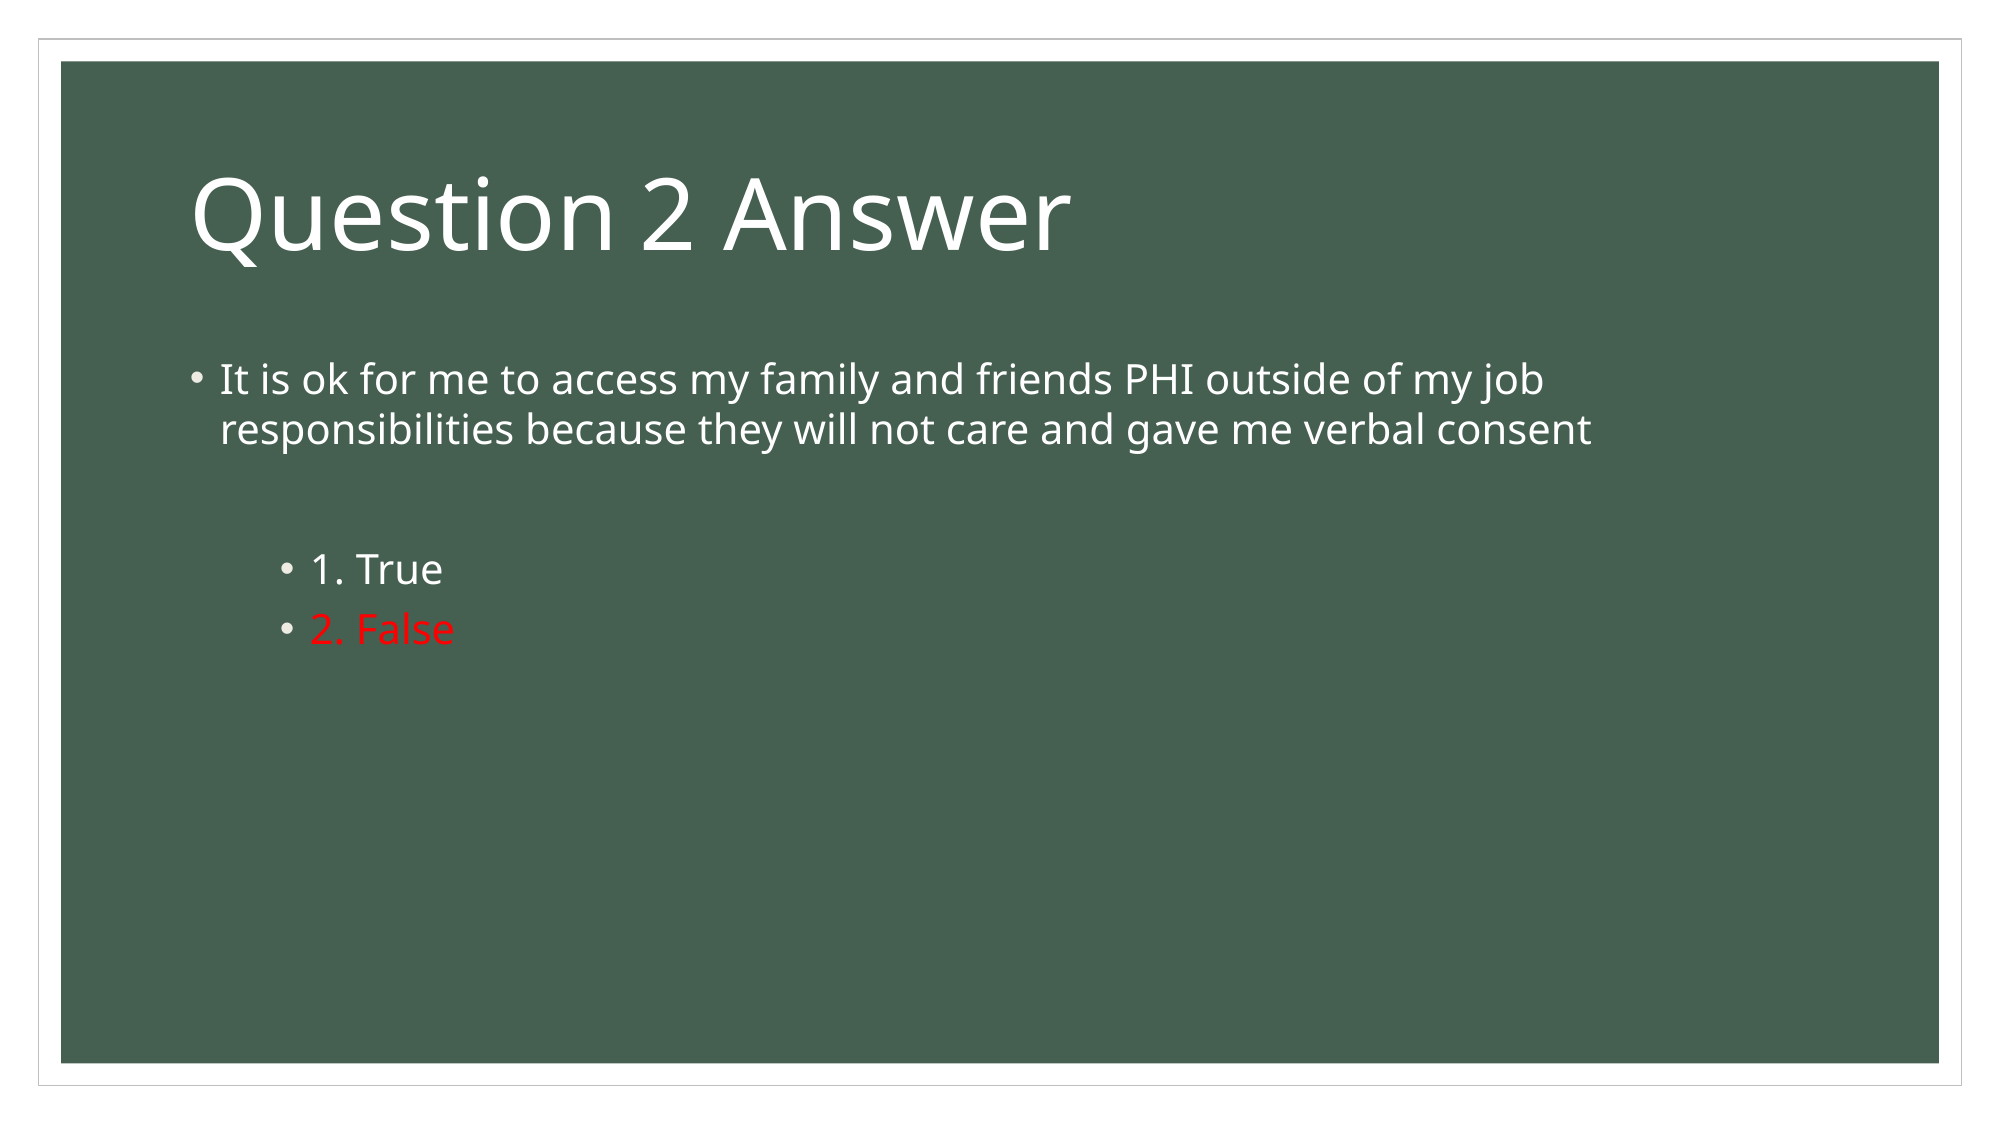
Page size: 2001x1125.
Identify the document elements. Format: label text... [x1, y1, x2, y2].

list It is ok for me to access my family and friends PHI outside of my job responsibilities because they will not care and gave me verbal consent 1. True 2. False [174, 345, 1825, 990]
title Question 2 Answer [174, 105, 1825, 331]
